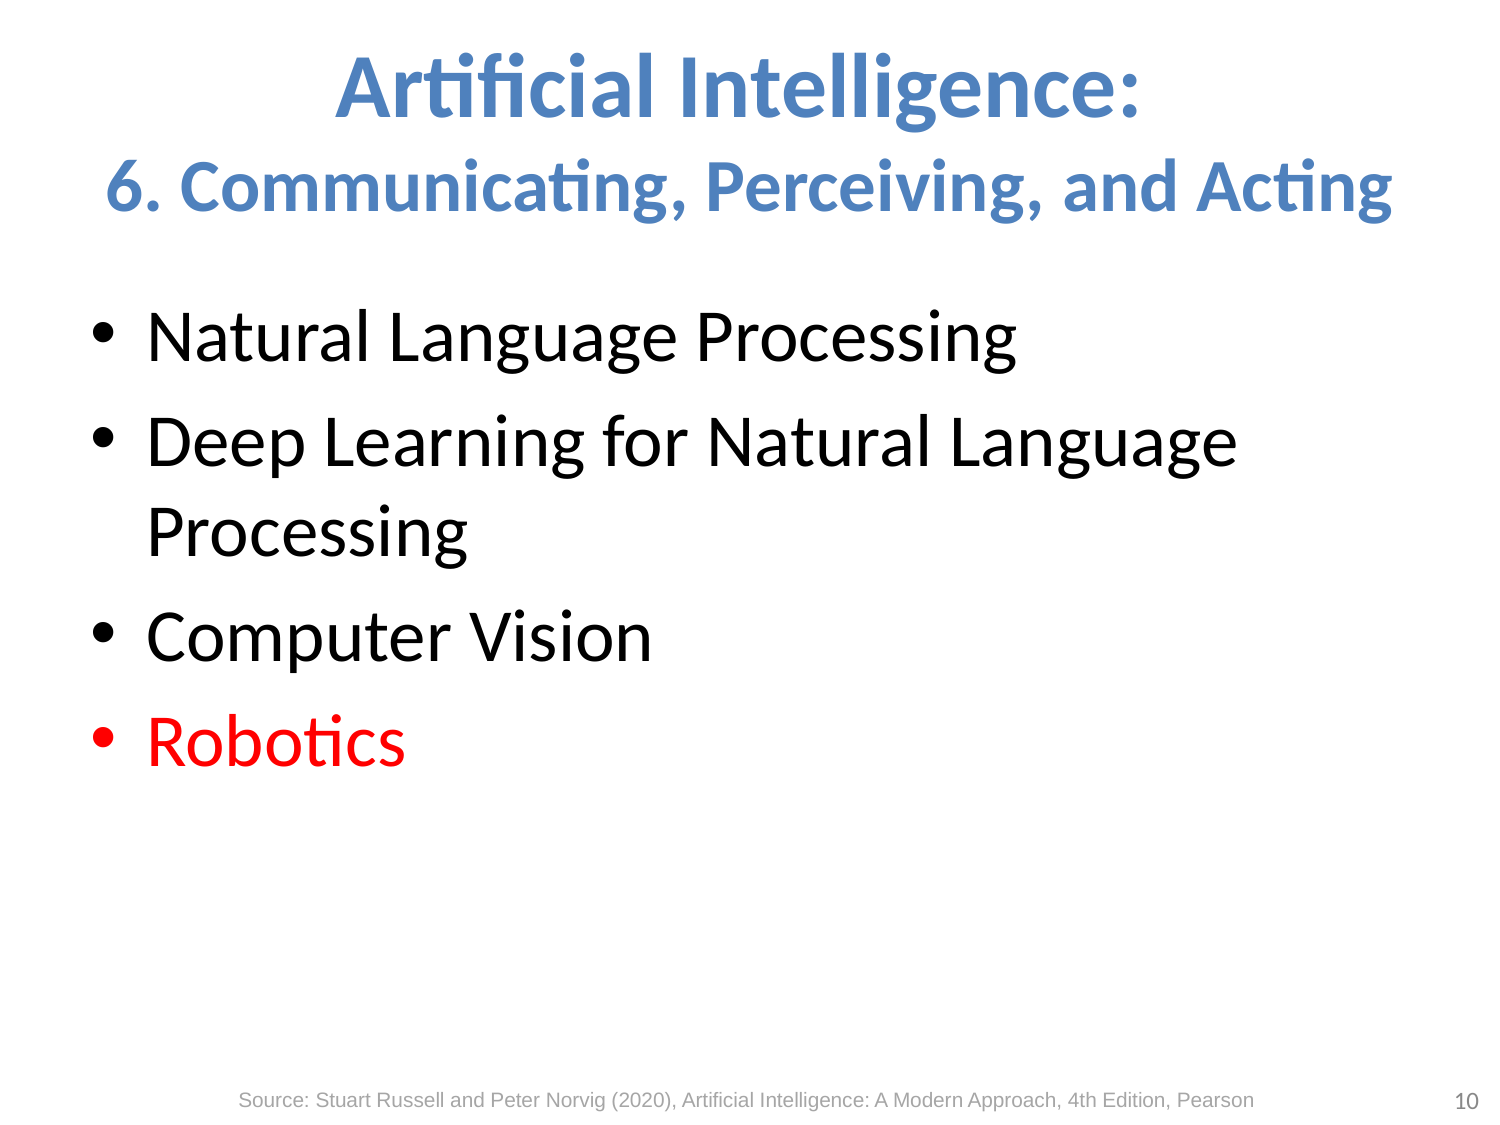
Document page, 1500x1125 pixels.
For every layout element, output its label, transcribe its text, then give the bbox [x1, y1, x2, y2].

title Artificial Intelligence: 6. Communicating, Perceiving, and Acting [53, 20, 1447, 232]
slide_number 10 [1144, 1069, 1495, 1125]
list Natural Language Processing Deep Learning for Natural Language Processing Computer Vision Robotics [75, 278, 1425, 1005]
text_box Source: Stuart Russell and Peter Norvig (2020), Artificial Intelligence: A Modern Approach, 4th Edition, Pearson [173, 1079, 1320, 1119]
